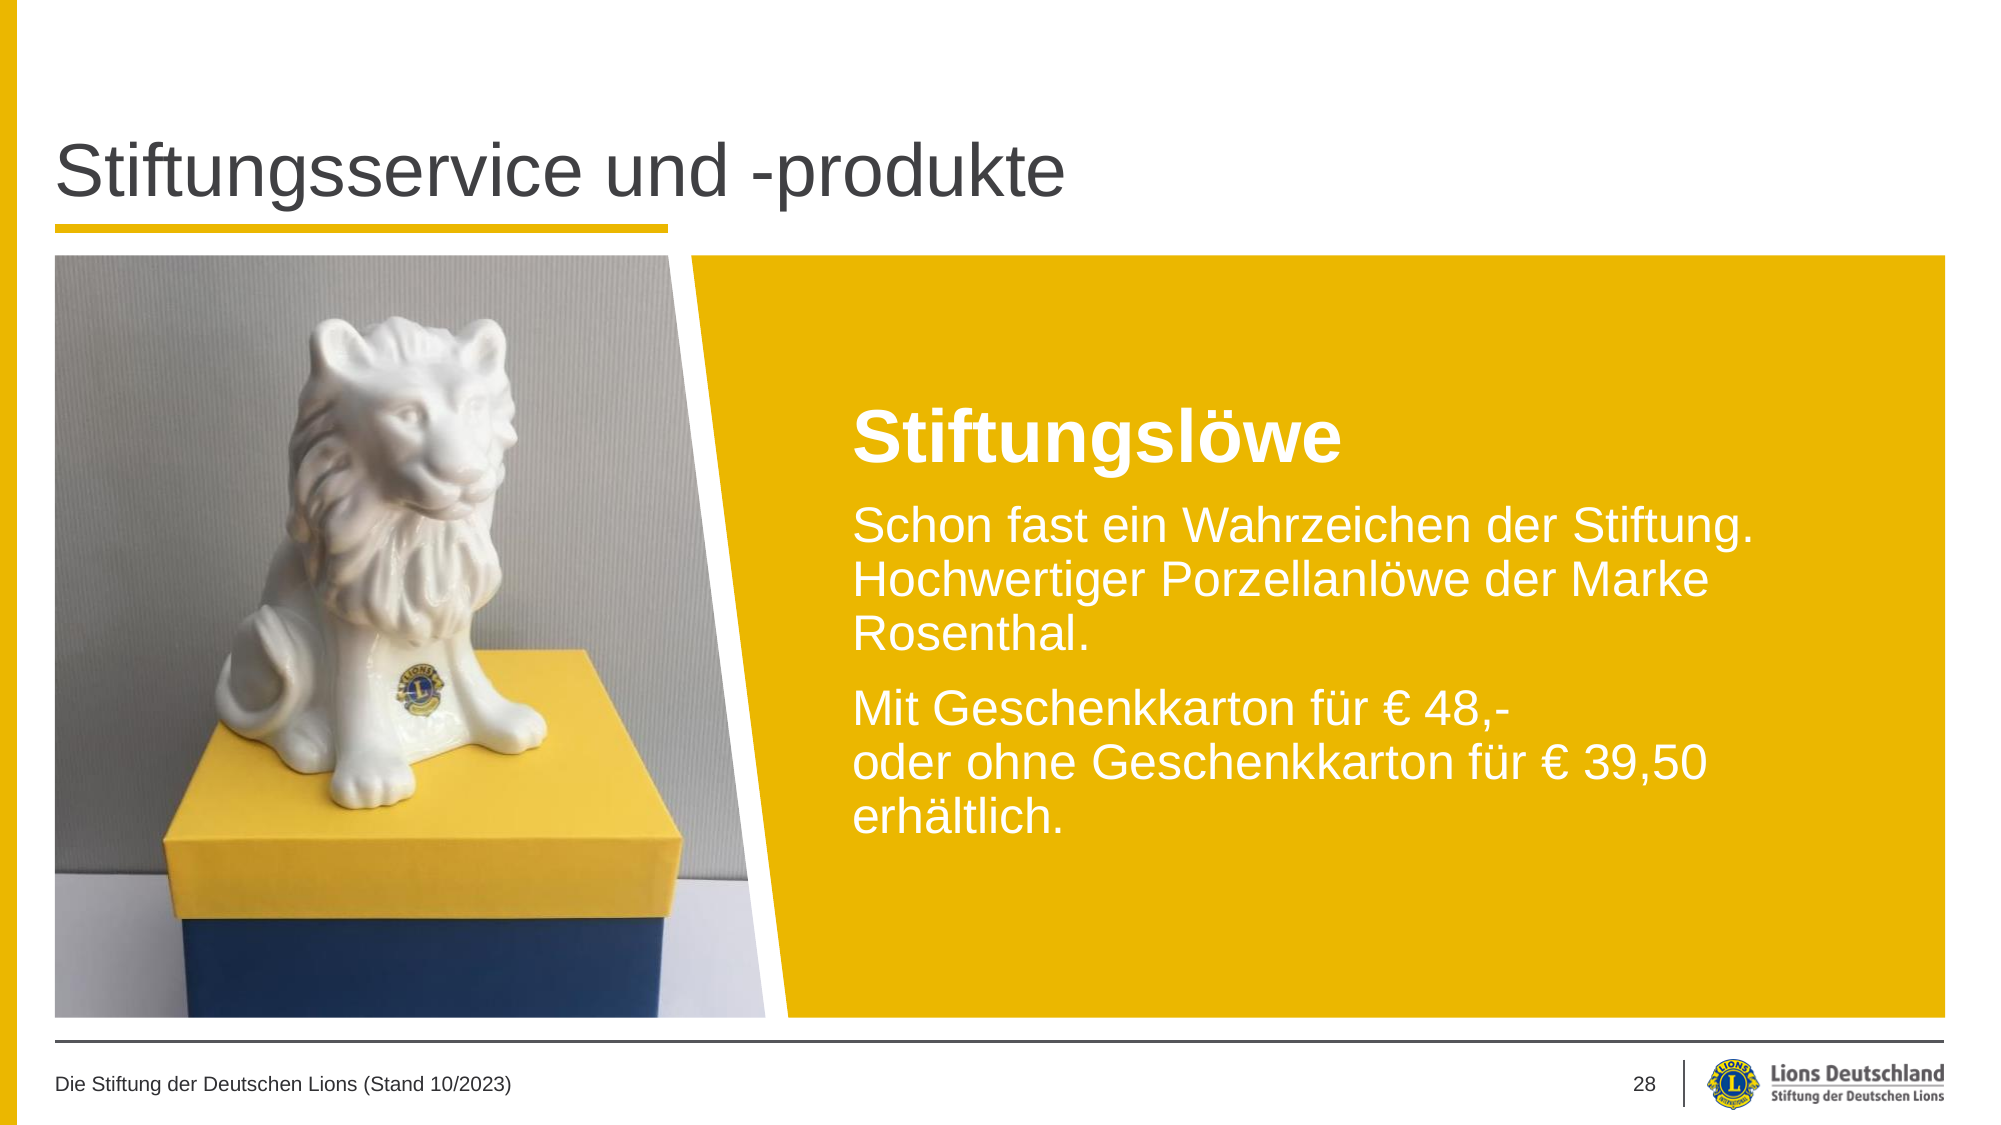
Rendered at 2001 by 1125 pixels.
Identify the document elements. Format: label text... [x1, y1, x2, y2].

list Stiftungslöwe Schon fast ein Wahrzeichen der Stiftung. Hochwertiger Porzellanlöwe der Marke Rosenthal. Mit Geschenkkarton für € 48,- oder ohne Geschenkkarton für € 39,50 erhältlich. [800, 302, 1899, 1006]
picture [1707, 1059, 1944, 1110]
footer Die Stiftung der Deutschen Lions (Stand 10/2023) [54, 1059, 932, 1107]
slide_number 28 [1206, 1059, 1656, 1107]
picture [54, 255, 766, 1018]
title Stiftungsservice und -produkte [54, 54, 1945, 224]
